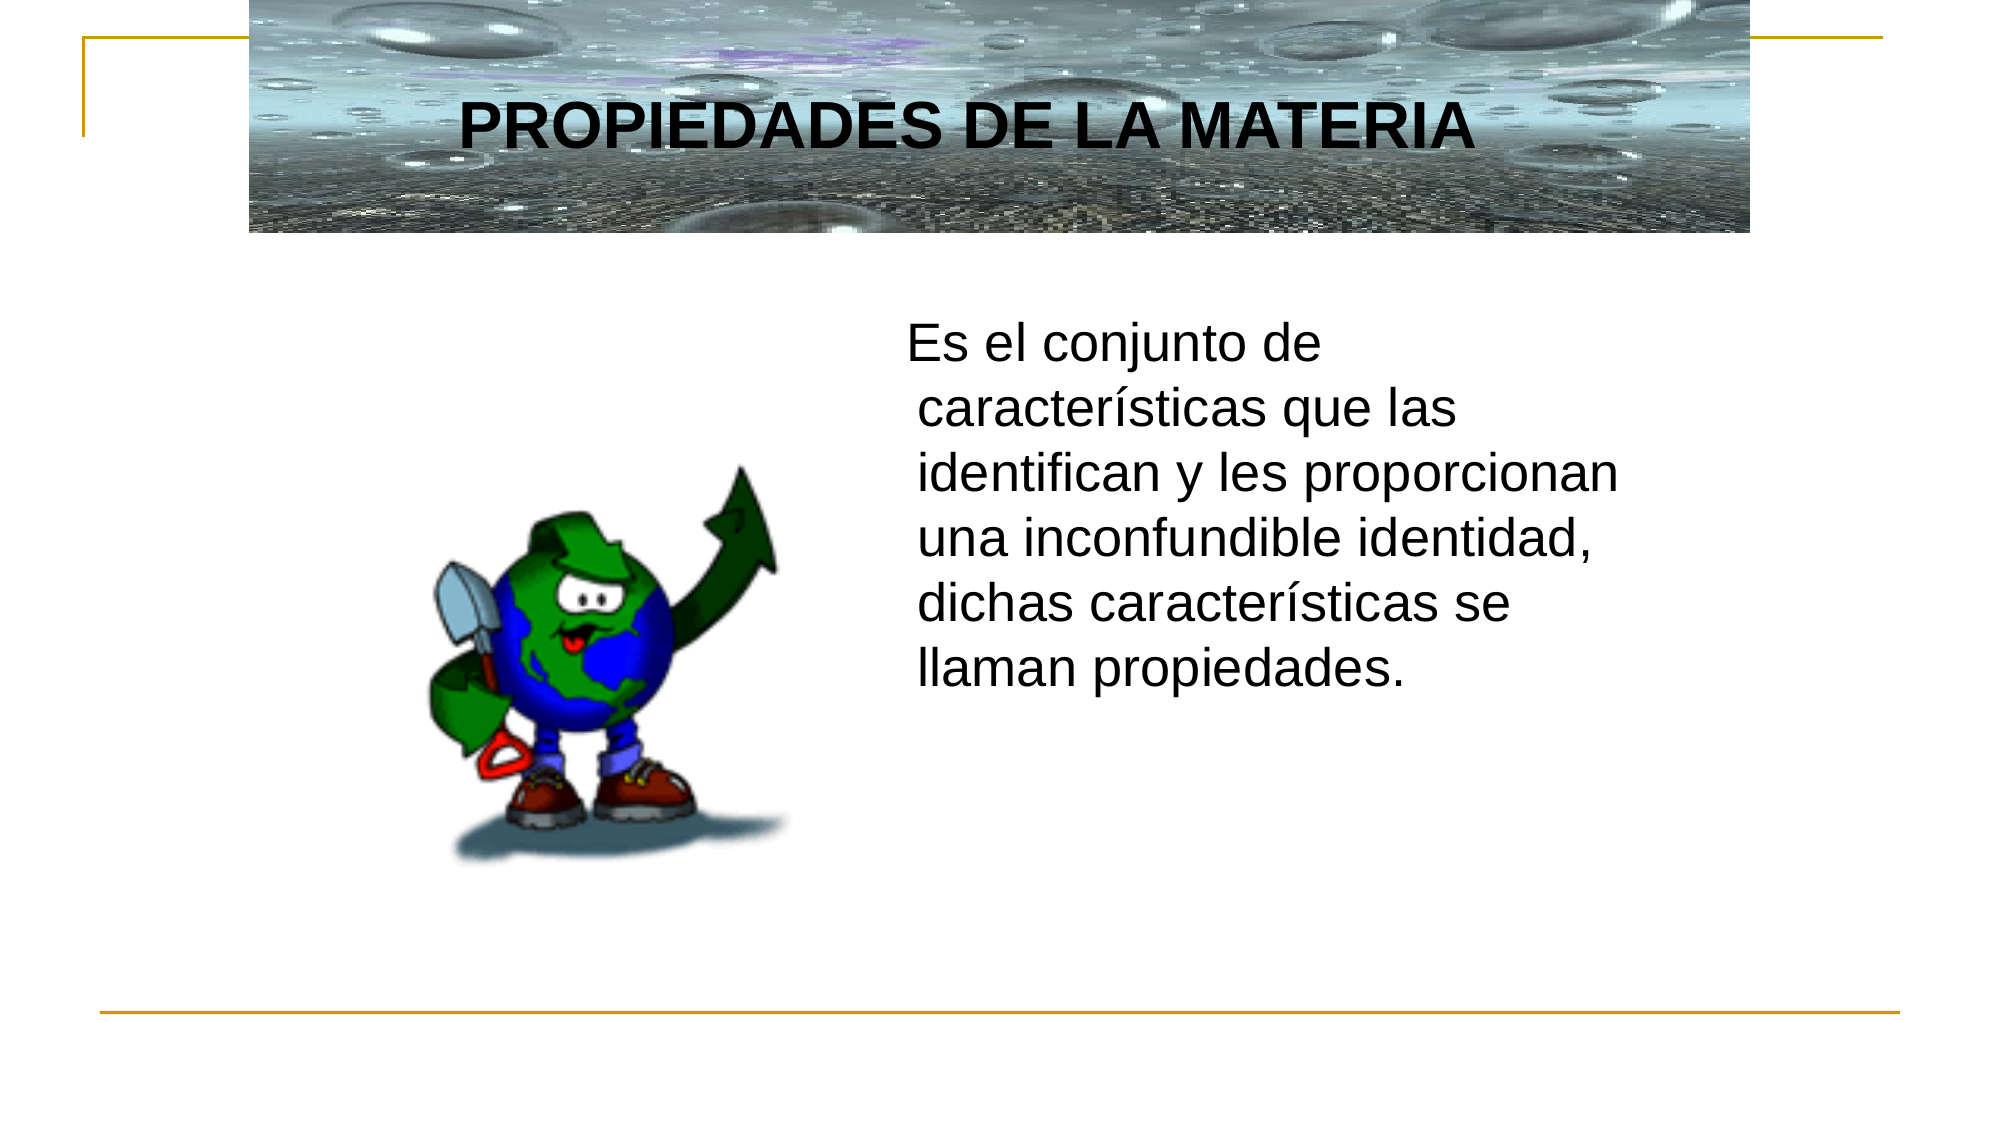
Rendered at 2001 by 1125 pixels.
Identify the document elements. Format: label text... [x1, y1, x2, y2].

text_box [624, 449, 1375, 631]
list Es el conjunto de características que las identifican y les proporcionan una inconfundible identidad, dichas características se llaman propiedades. [846, 299, 1688, 1043]
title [249, 0, 1751, 233]
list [424, 462, 799, 875]
